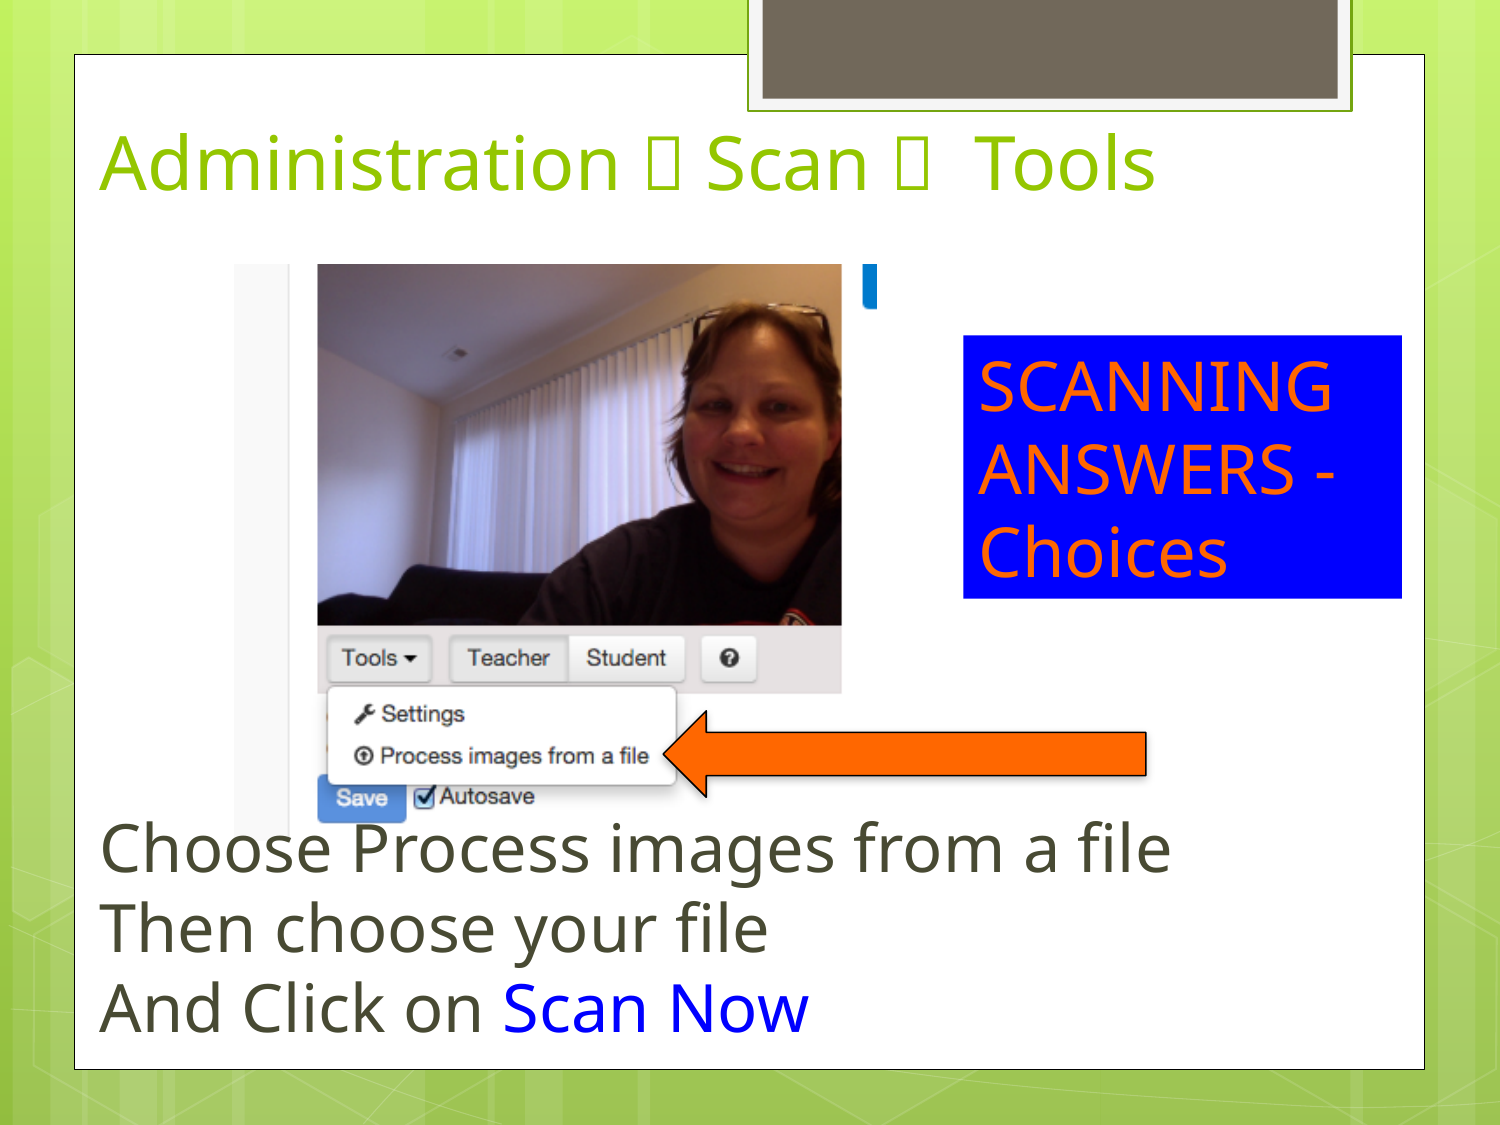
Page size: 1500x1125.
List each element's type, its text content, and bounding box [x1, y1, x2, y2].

text_box SCANNING ANSWERS - Choices [1117, 335, 1402, 599]
text_box Choose Process images from a file Then choose your file And Click on Scan Now [84, 798, 1440, 1054]
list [0, 264, 1112, 841]
title Administration  Scan  Tools [85, 107, 1440, 296]
text_box [1117, 731, 1147, 777]
